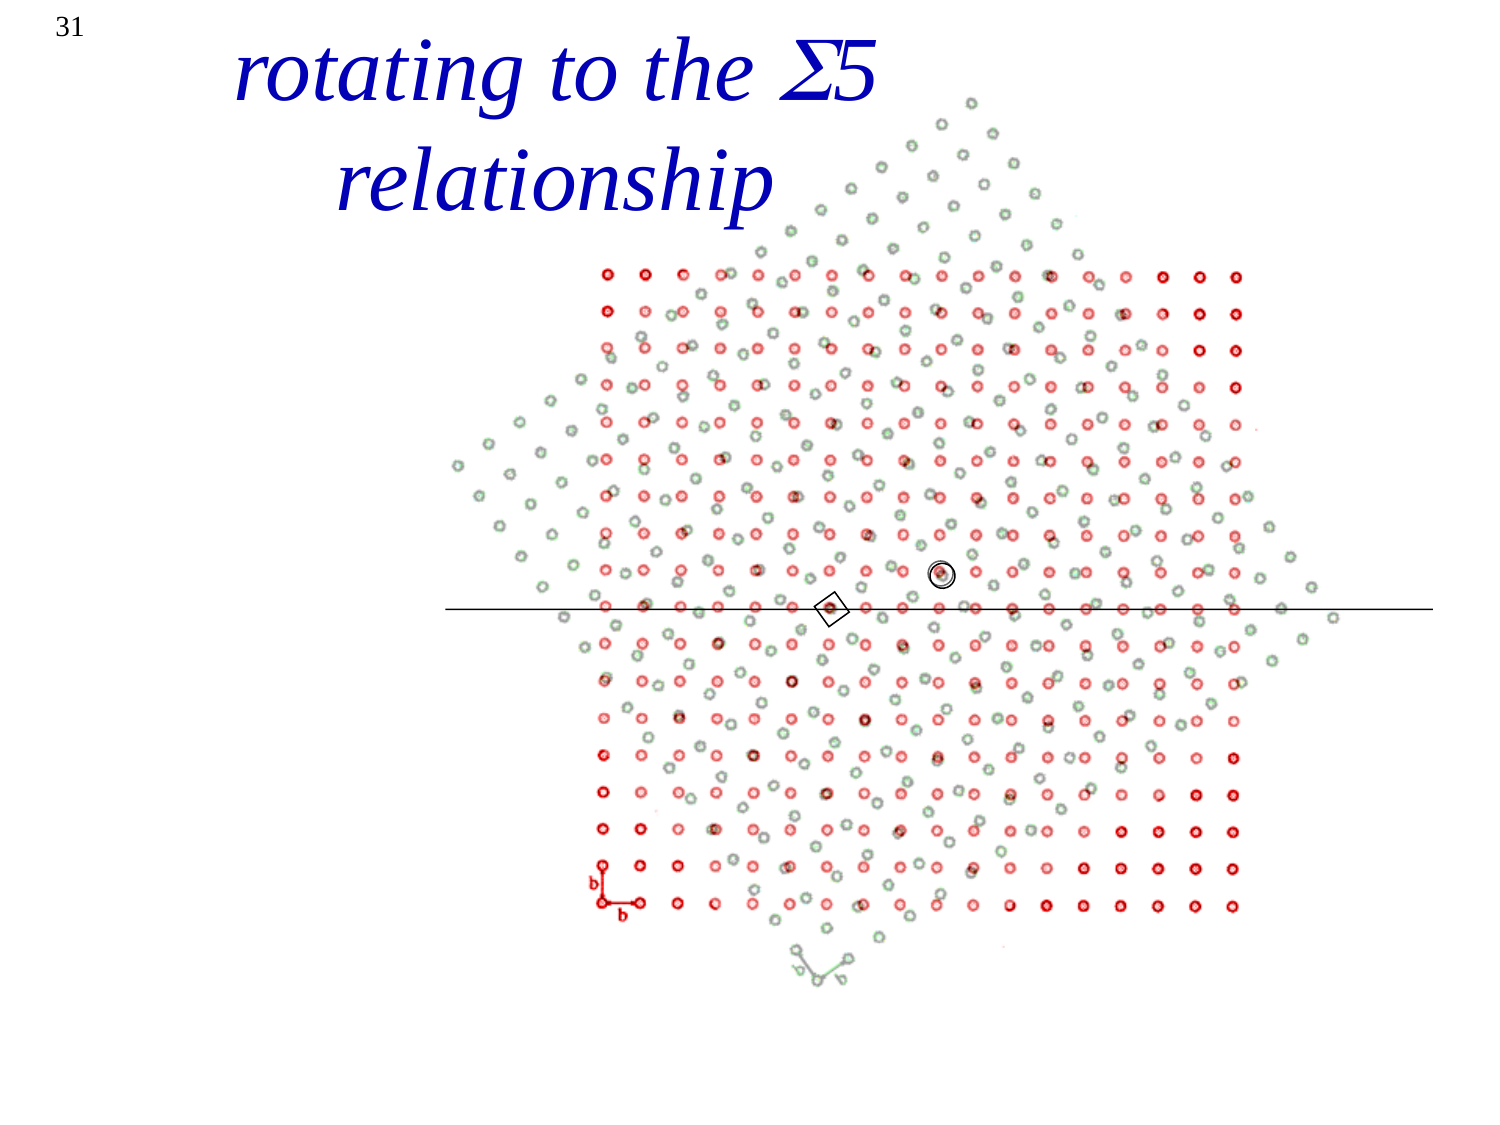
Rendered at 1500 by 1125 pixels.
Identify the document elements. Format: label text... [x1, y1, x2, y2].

title rotating to the S5 relationship [112, 24, 1001, 213]
slide_number 31 [0, 0, 101, 51]
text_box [543, 199, 1254, 904]
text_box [562, 249, 1273, 954]
